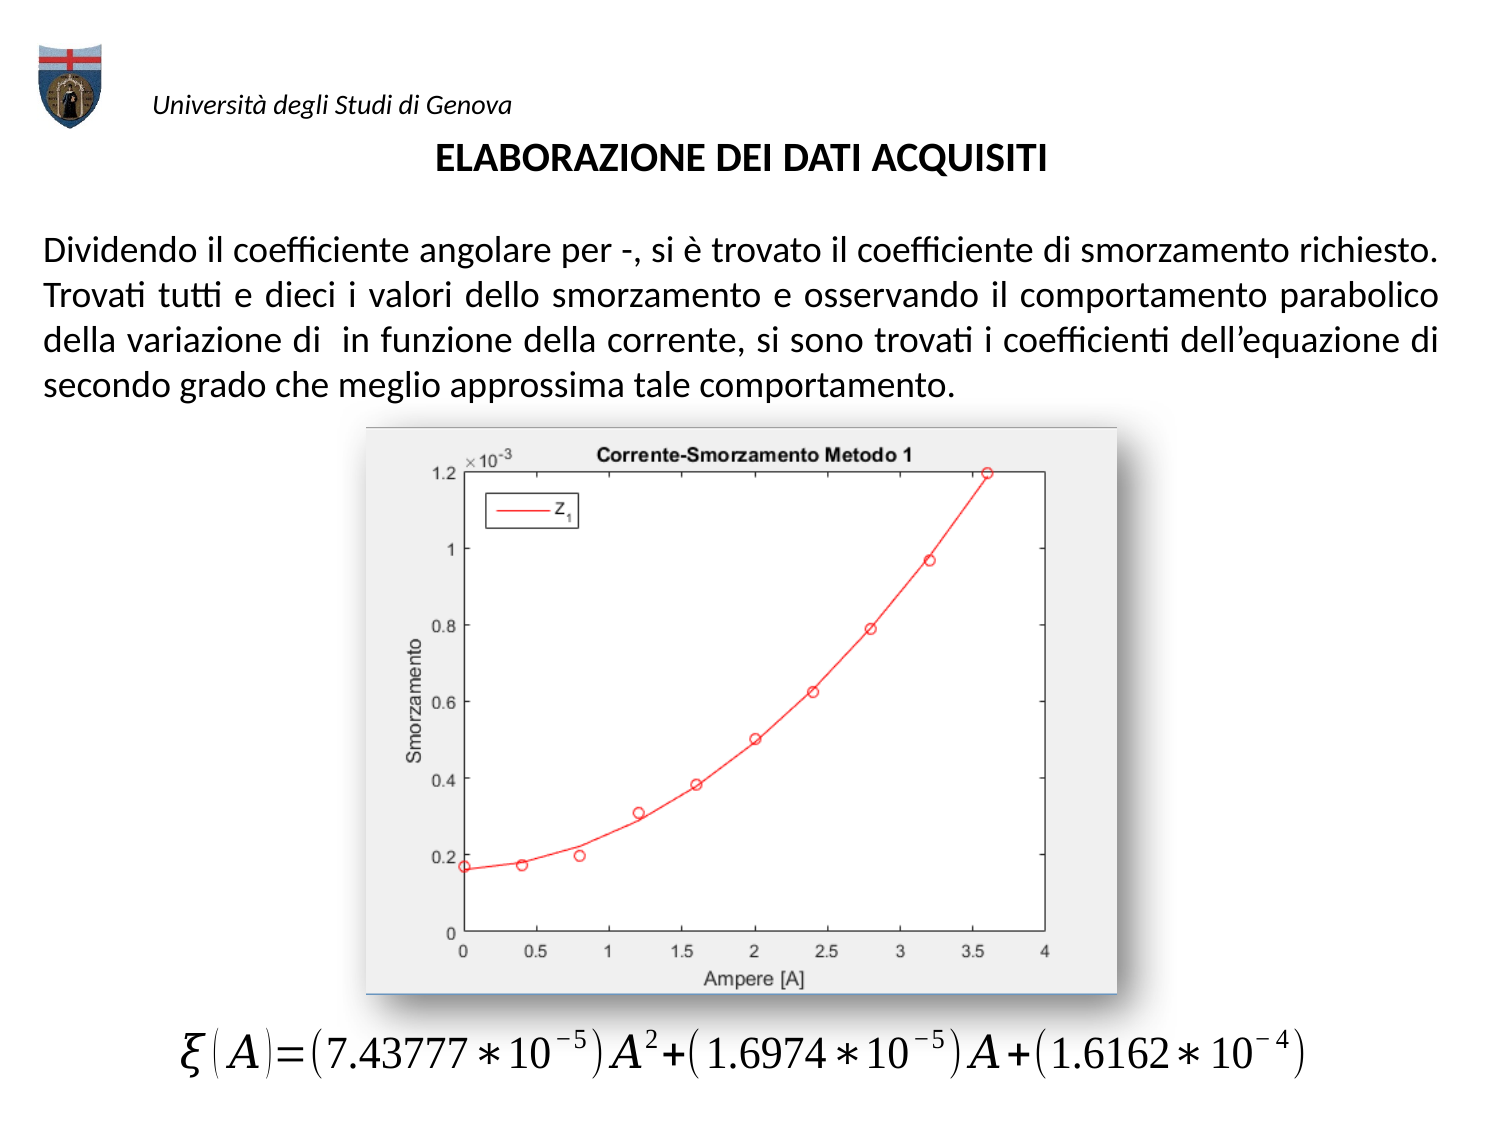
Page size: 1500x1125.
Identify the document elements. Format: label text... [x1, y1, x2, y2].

text_box ELABORAZIONE DEI DATI ACQUISITI [171, 128, 1313, 204]
picture [37, 43, 102, 129]
picture [366, 427, 1117, 995]
text_box Università degli Studi di Genova [137, 79, 770, 128]
